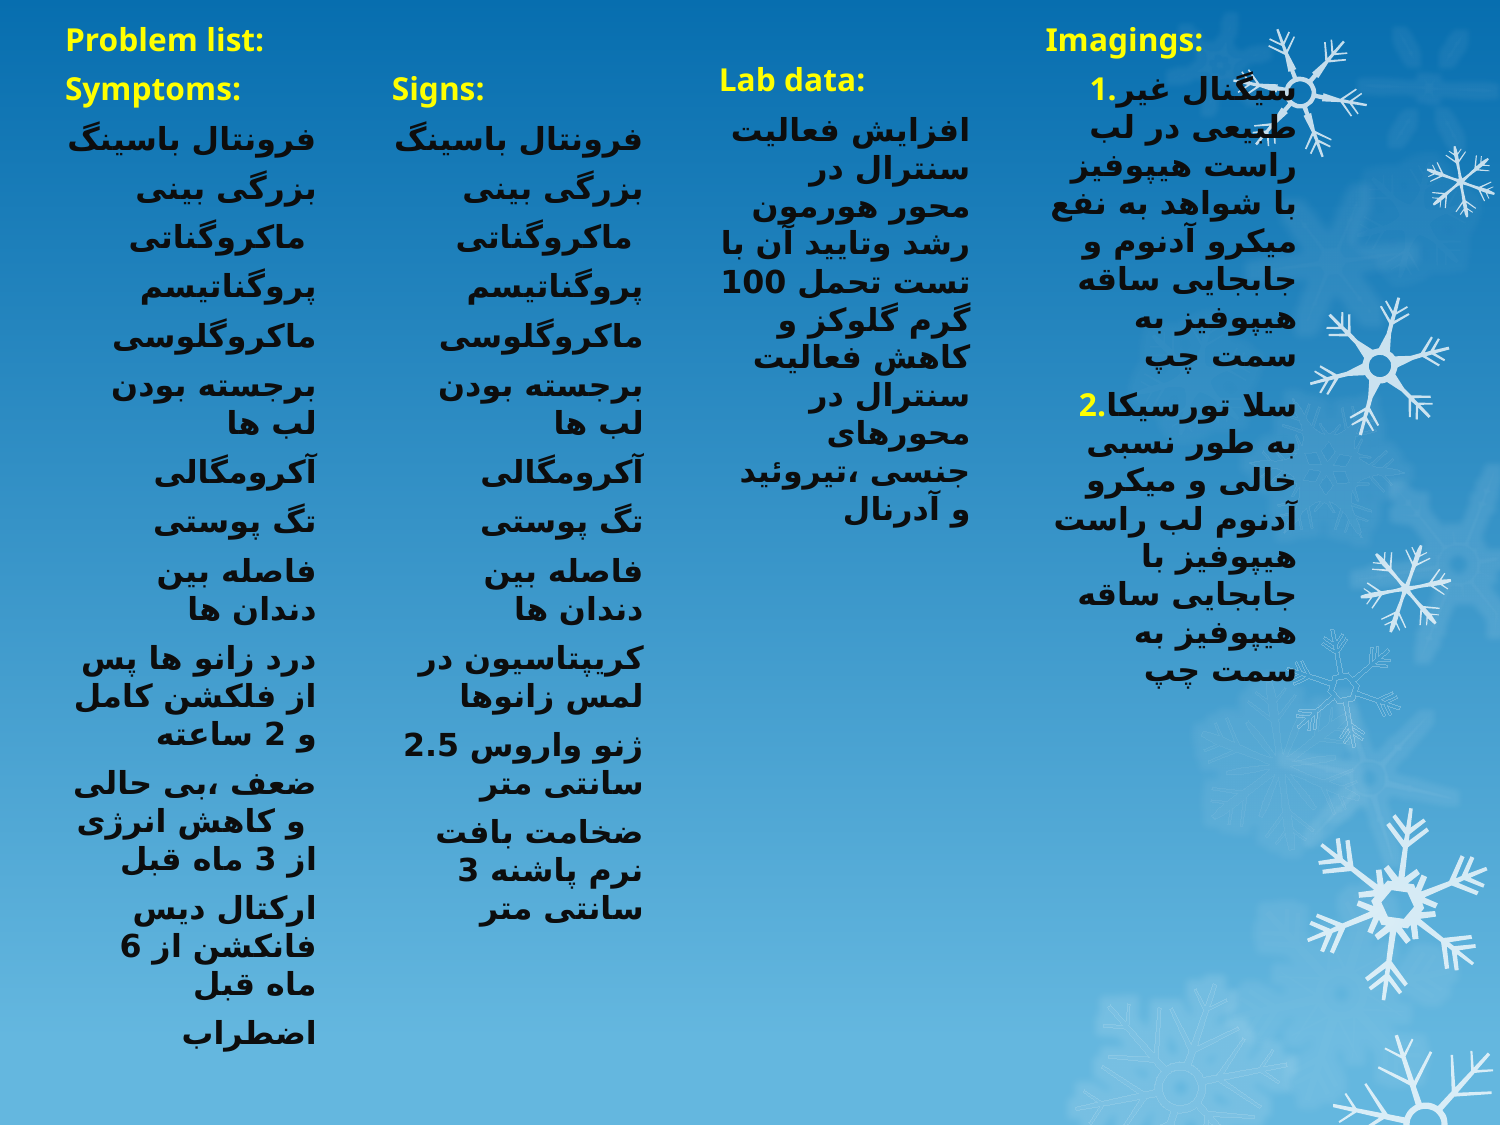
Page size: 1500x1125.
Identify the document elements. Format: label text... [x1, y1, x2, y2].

subtitle Problem list: Symptoms: فرونتال باسینگ بزرگی بینی ماکروگناتی پروگناتیسم ماکروگلوسی برجسته بودن لب ها آکرومگالی تگ پوستی فاصله بین دندان ها درد زانو ها پس از فلکشن کامل و 2 ساعته ضعف ،بی حالی و کاهش انرژی از 3 ماه قبل ارکتال دیس فانکشن از 6 ماه قبل اضطراب Signs: فرونتال باسینگ بزرگی بینی ماکروگناتی پروگناتیسم ماکروگلوسی برجسته بودن لب ها آکرومگالی تگ پوستی فاصله بین دندان ها کریپتاسیون در لمس زانوها ژنو واروس 2.5 سانتی متر ضخامت بافت نرم پاشنه 3 سانتی متر Lab data: افزایش فعالیت سنترال در محور هورمون رشد وتایید آن با تست تحمل 100 گرم گلوکز و کاهش فعالیت سنترال در محورهای جنسی ،تیروئید و آدرنال Imagings: 1.سیگنال غیر طبیعی در لب راست هیپوفیز با شواهد به نفع میکرو آدنوم و جابجایی ساقه هیپوفیز به سمت چپ 2.سلا تورسیکا به طور نسبی خالی و میکرو آدنوم لب راست هیپوفیز با جابجایی ساقه هیپوفیز به سمت چپ [50, 12, 1313, 1113]
